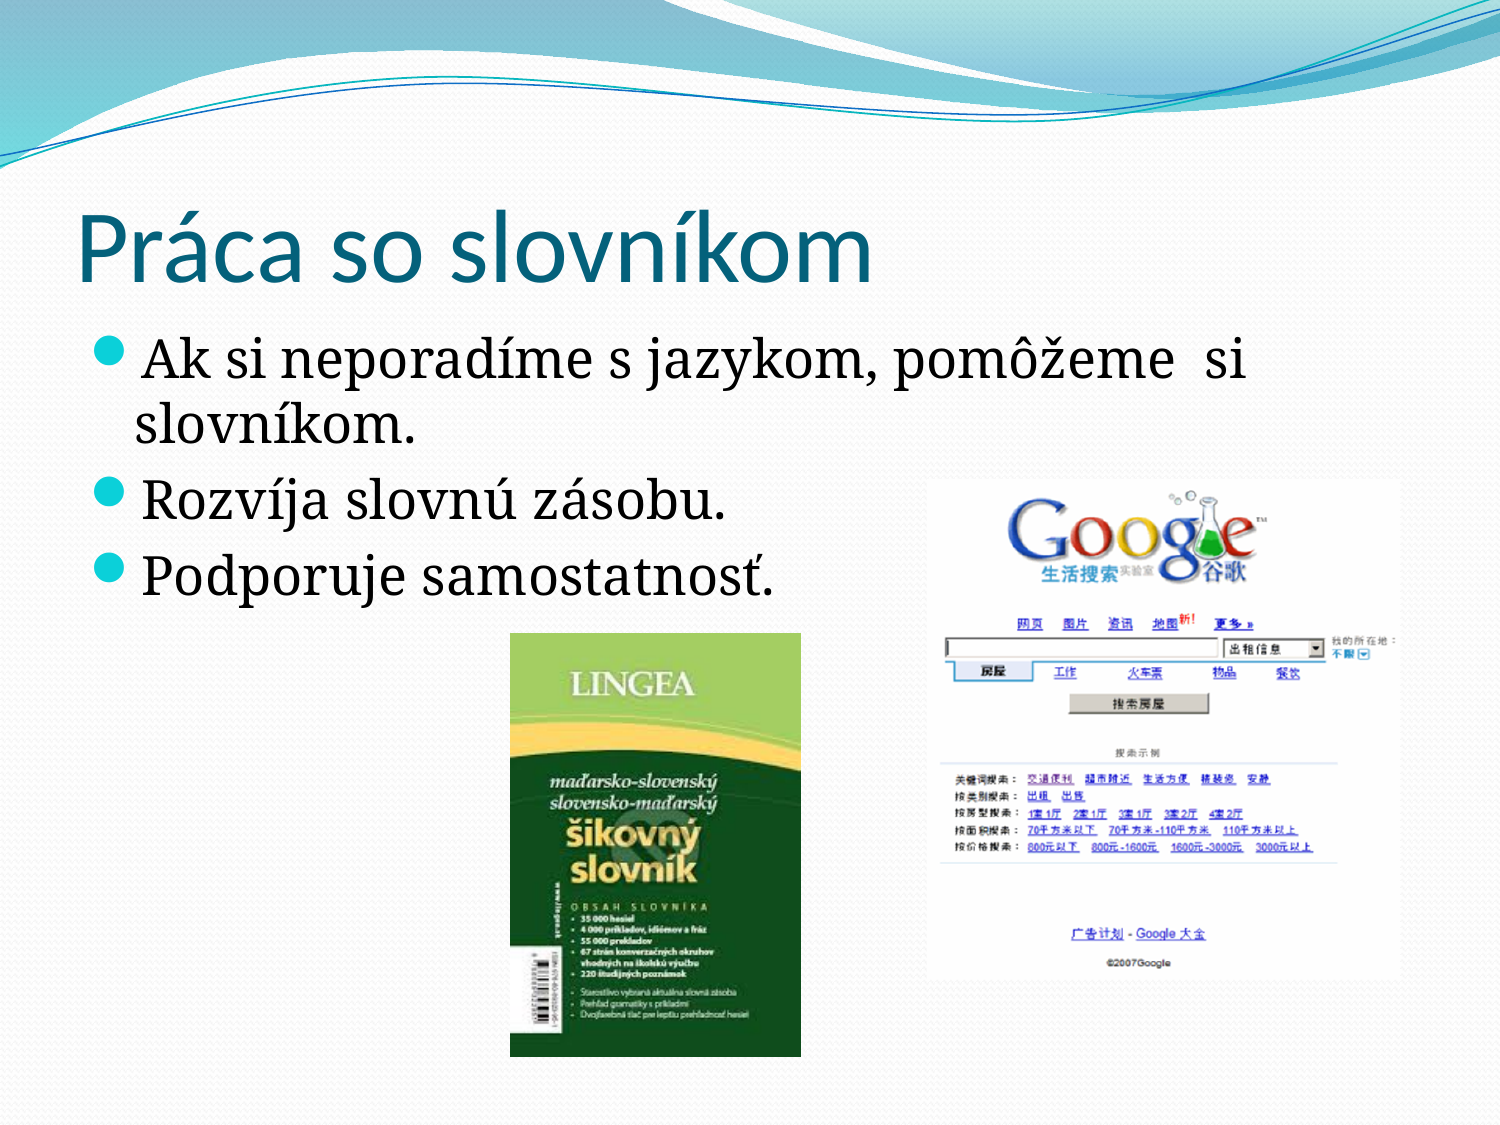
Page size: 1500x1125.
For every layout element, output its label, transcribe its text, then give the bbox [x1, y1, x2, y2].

list Ak si neporadíme s jazykom, pomôžeme si slovníkom. Rozvíja slovnú zásobu. Podporuje samostatnosť. [75, 317, 1425, 1038]
picture [927, 479, 1400, 979]
picture [509, 633, 801, 1057]
title Práca so slovníkom [75, 115, 1425, 303]
